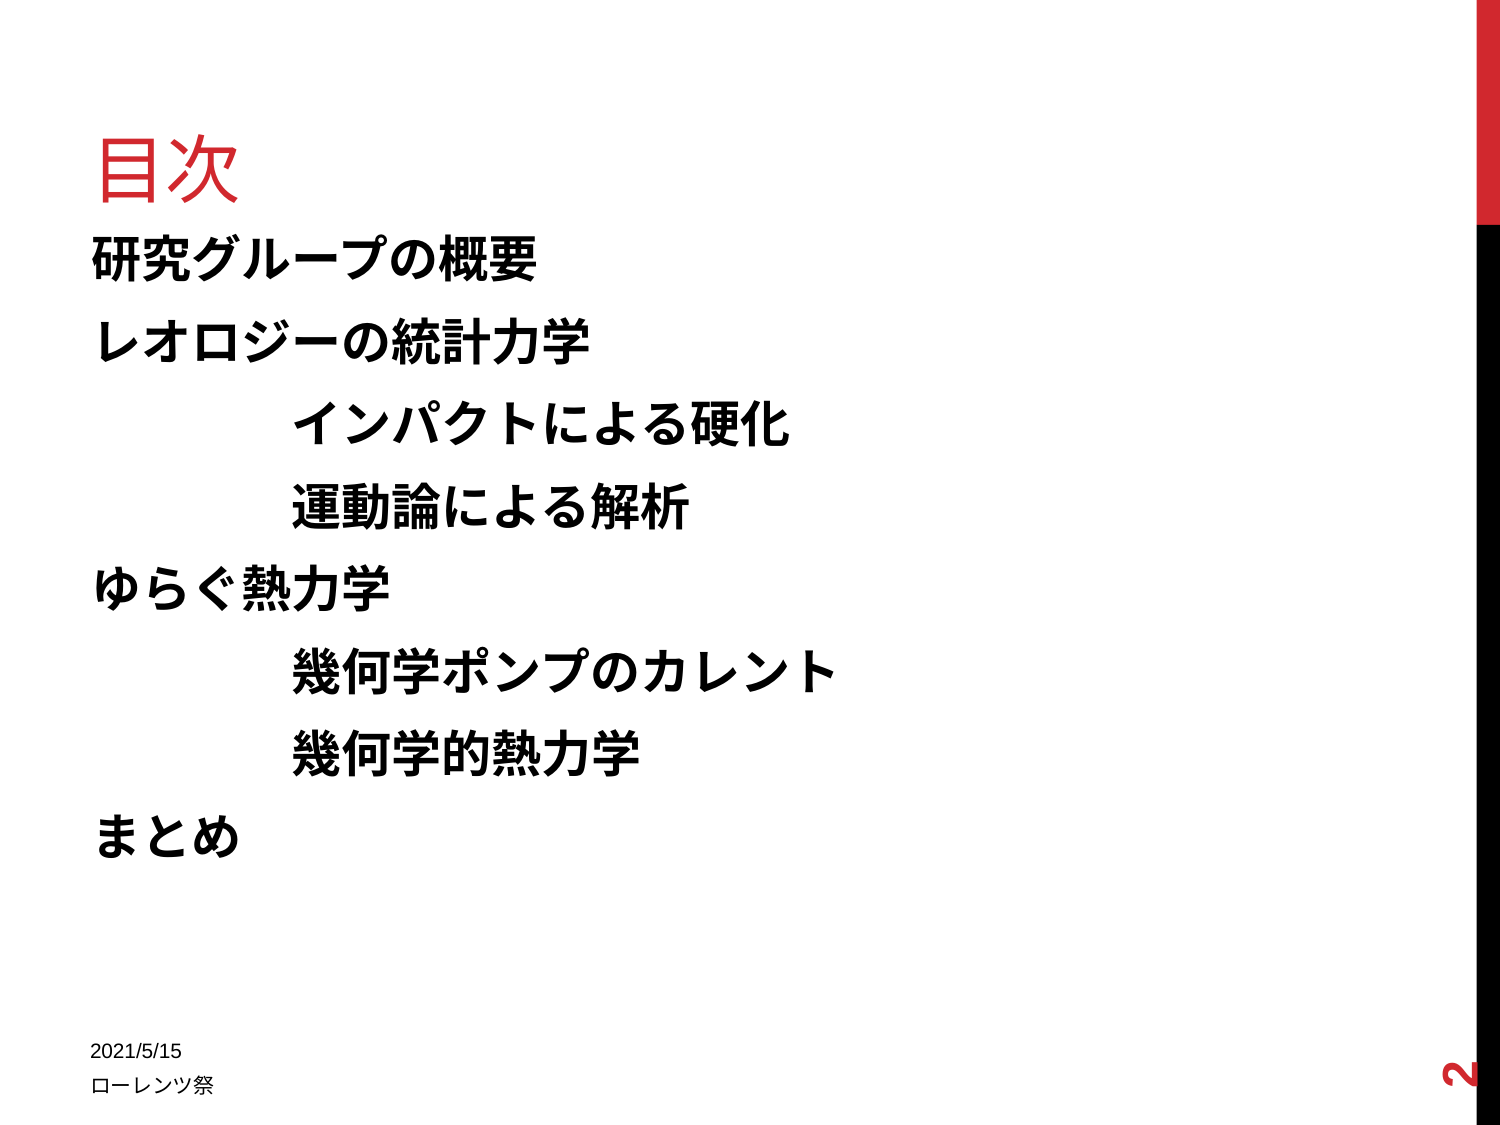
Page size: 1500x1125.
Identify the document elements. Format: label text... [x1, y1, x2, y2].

title 目次 [76, 0, 1027, 220]
list 研究グループの概要 レオロジーの統計力学 インパクトによる硬化 運動論による解析 ゆらぐ熱力学 幾何学ポンプのカレント 幾何学的熱力学 まとめ [76, 220, 1388, 965]
slide_number 2 [1427, 887, 1488, 1104]
footer ローレンツ祭 [75, 1065, 638, 1112]
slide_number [75, 1012, 638, 1063]
